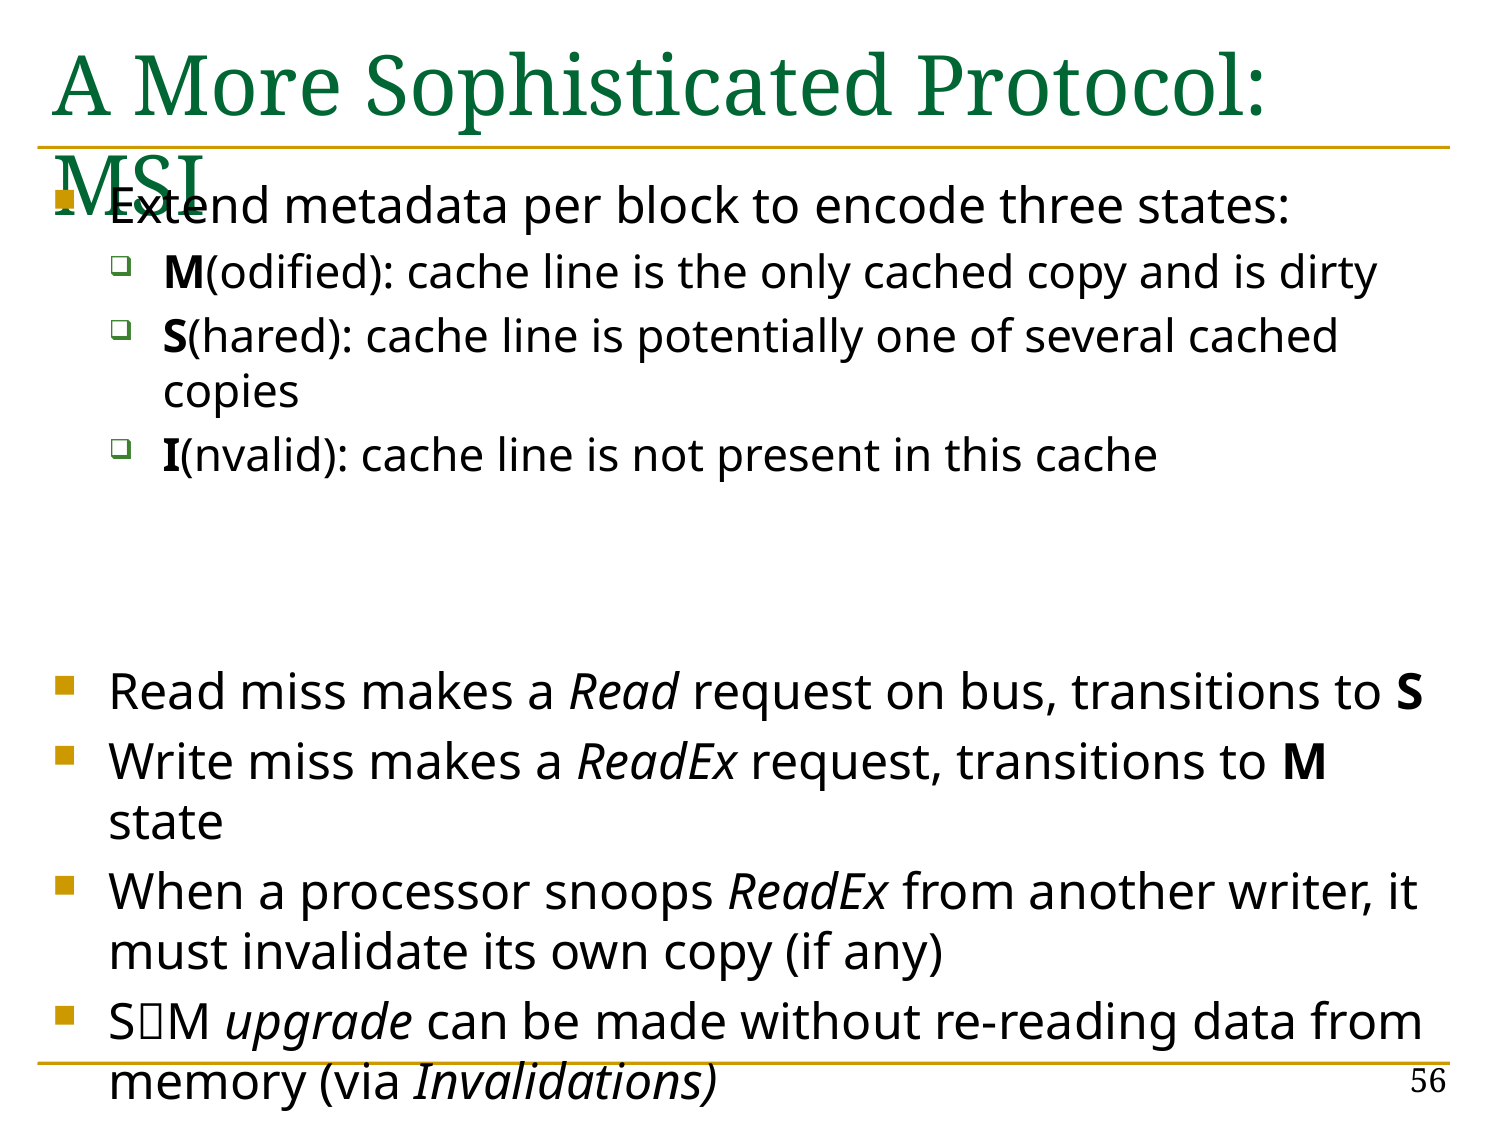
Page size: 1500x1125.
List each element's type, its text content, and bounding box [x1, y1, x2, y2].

title A More Sophisticated Protocol: MSI [37, 24, 1450, 165]
list Extend metadata per block to encode three states: M(odified): cache line is the only cached copy and is dirty S(hared): cache line is potentially one of several cached copies I(nvalid): cache line is not present in this cache Read miss makes a Read request on bus, transitions to S Write miss makes a ReadEx request, transitions to M state When a processor snoops ReadEx from another writer, it must invalidate its own copy (if any) SM upgrade can be made without re-reading data from memory (via Invalidations) [37, 165, 1450, 1018]
slide_number 56 [1111, 1036, 1462, 1112]
